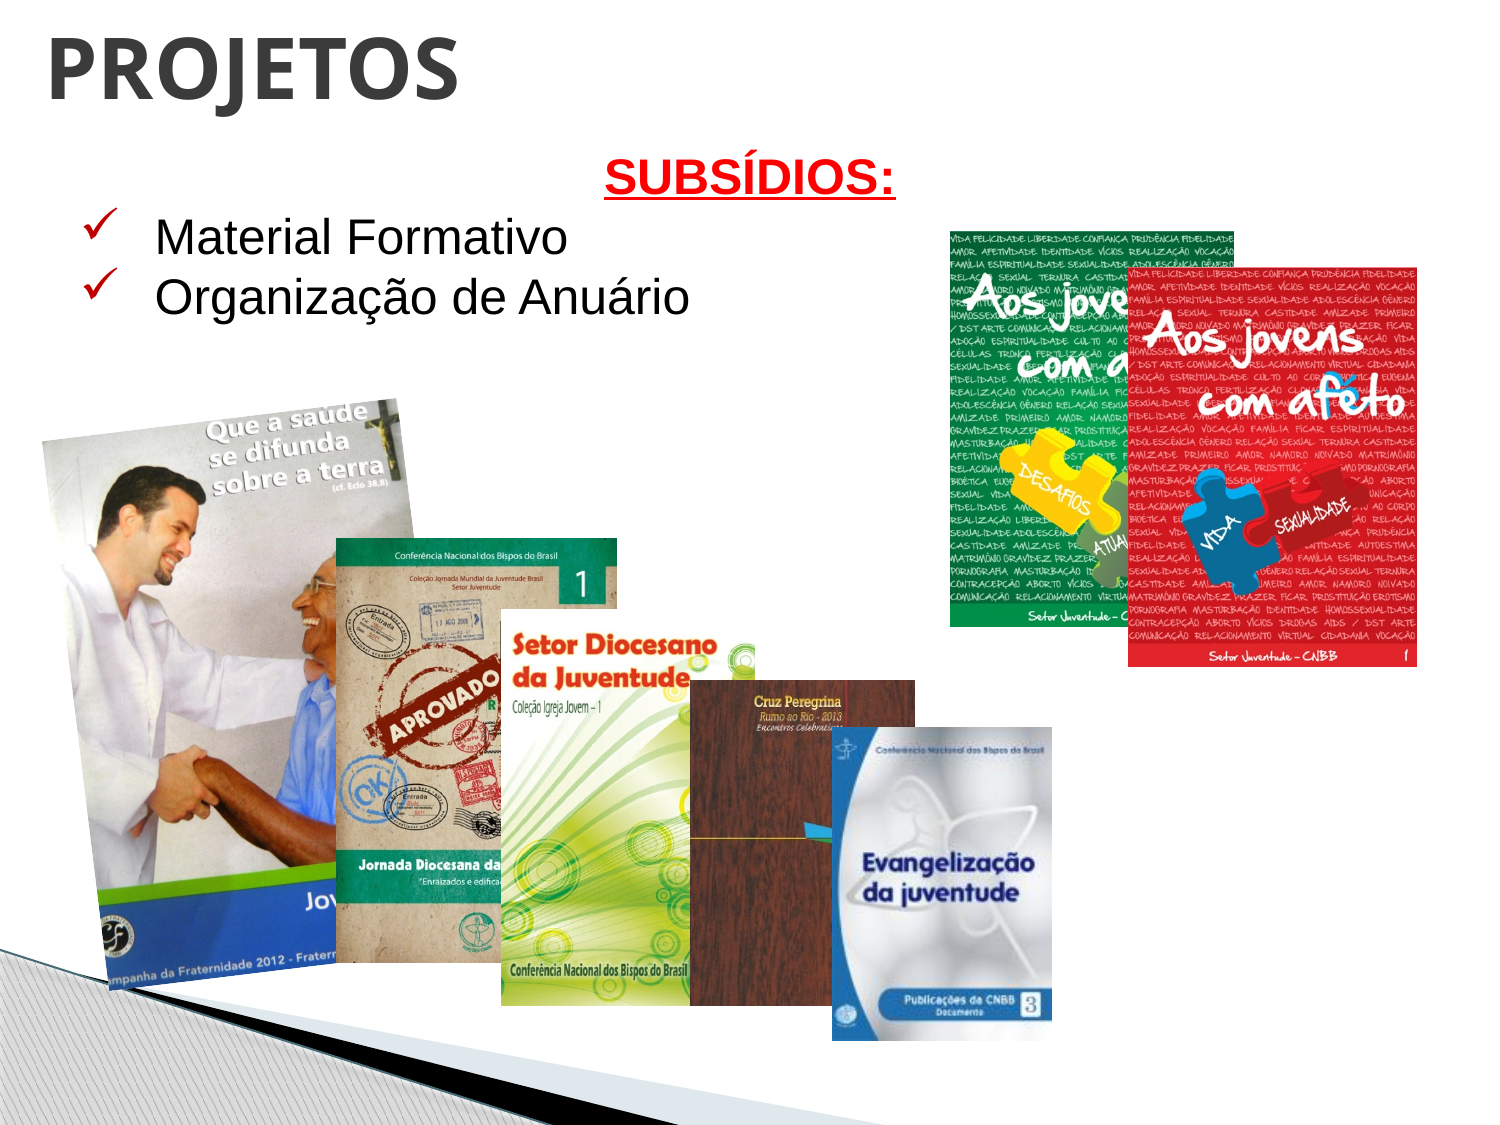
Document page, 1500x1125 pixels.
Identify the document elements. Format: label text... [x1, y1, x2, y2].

title PROJETOS [29, 0, 1380, 130]
picture [42, 399, 1052, 1041]
text_box SUBSÍDIOS: Material Formativo Organização de Anuário [64, 137, 1436, 332]
picture [950, 231, 1417, 667]
